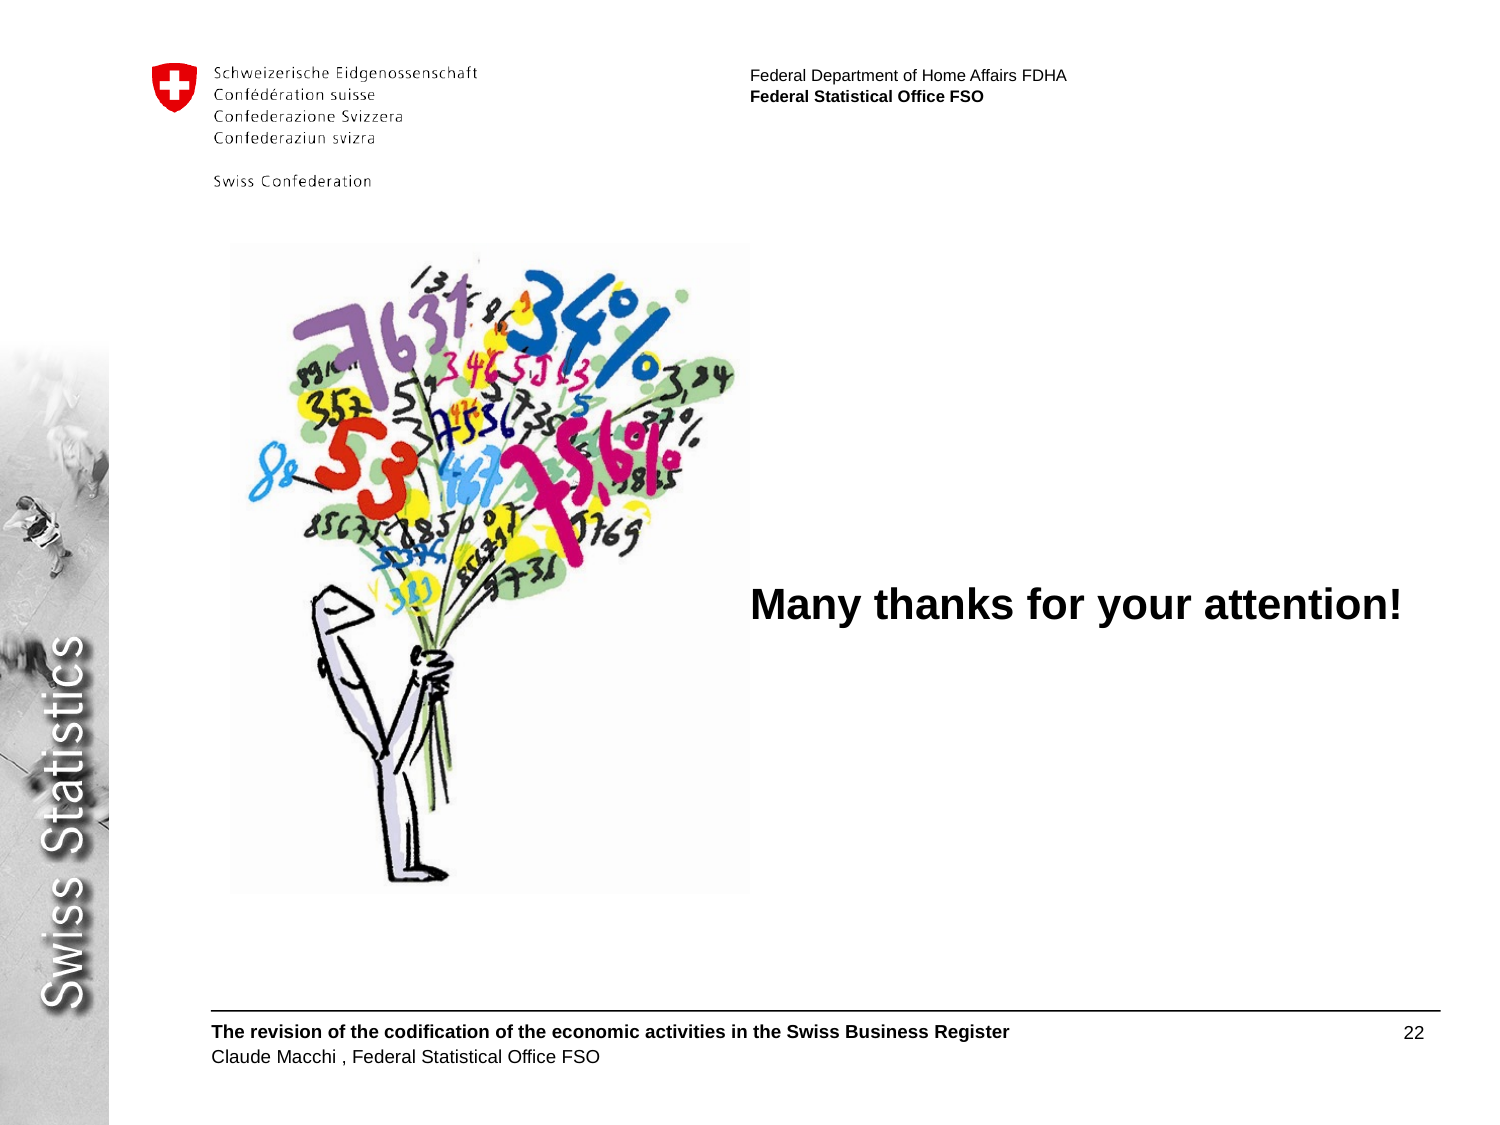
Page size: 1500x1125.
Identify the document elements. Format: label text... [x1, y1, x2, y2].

picture [0, 105, 109, 1125]
picture [152, 63, 477, 187]
picture [229, 243, 751, 894]
list Many thanks for your attention! [755, 574, 1437, 717]
